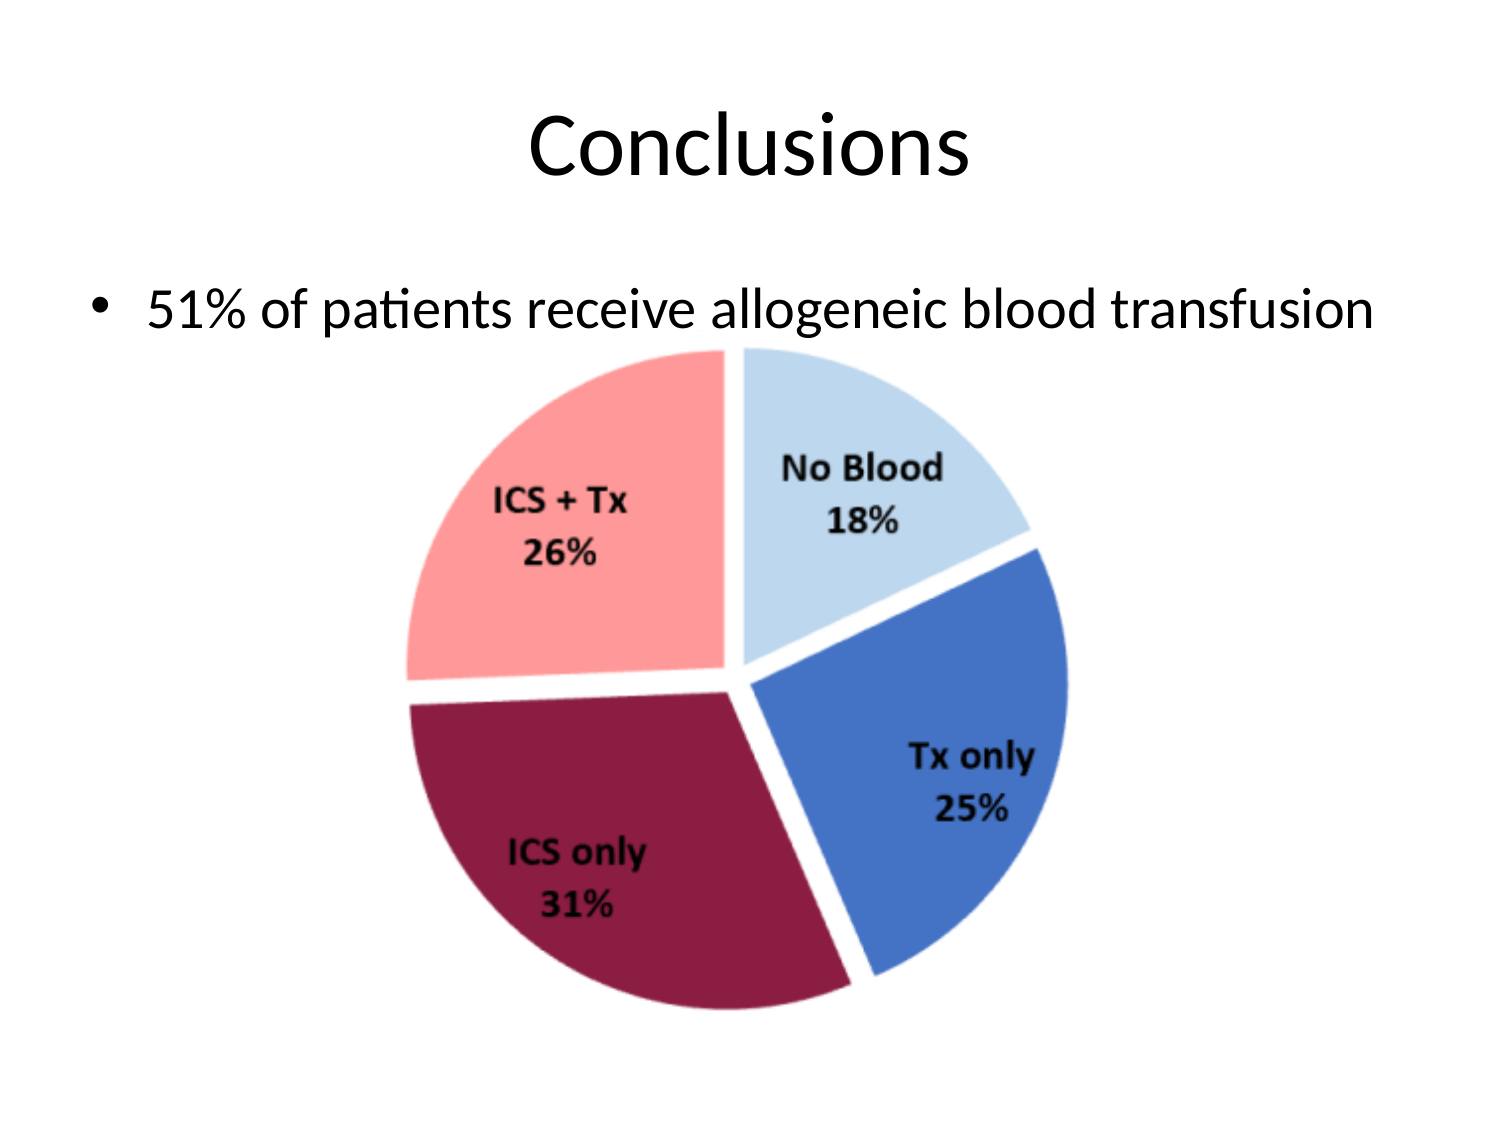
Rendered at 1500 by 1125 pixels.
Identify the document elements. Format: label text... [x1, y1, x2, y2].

list 51% of patients receive allogeneic blood transfusion [75, 262, 331, 1005]
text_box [336, 136, 1188, 1090]
list 51% of patients receive allogeneic blood transfusion [1193, 262, 1425, 1005]
title Conclusions [75, 45, 1425, 233]
